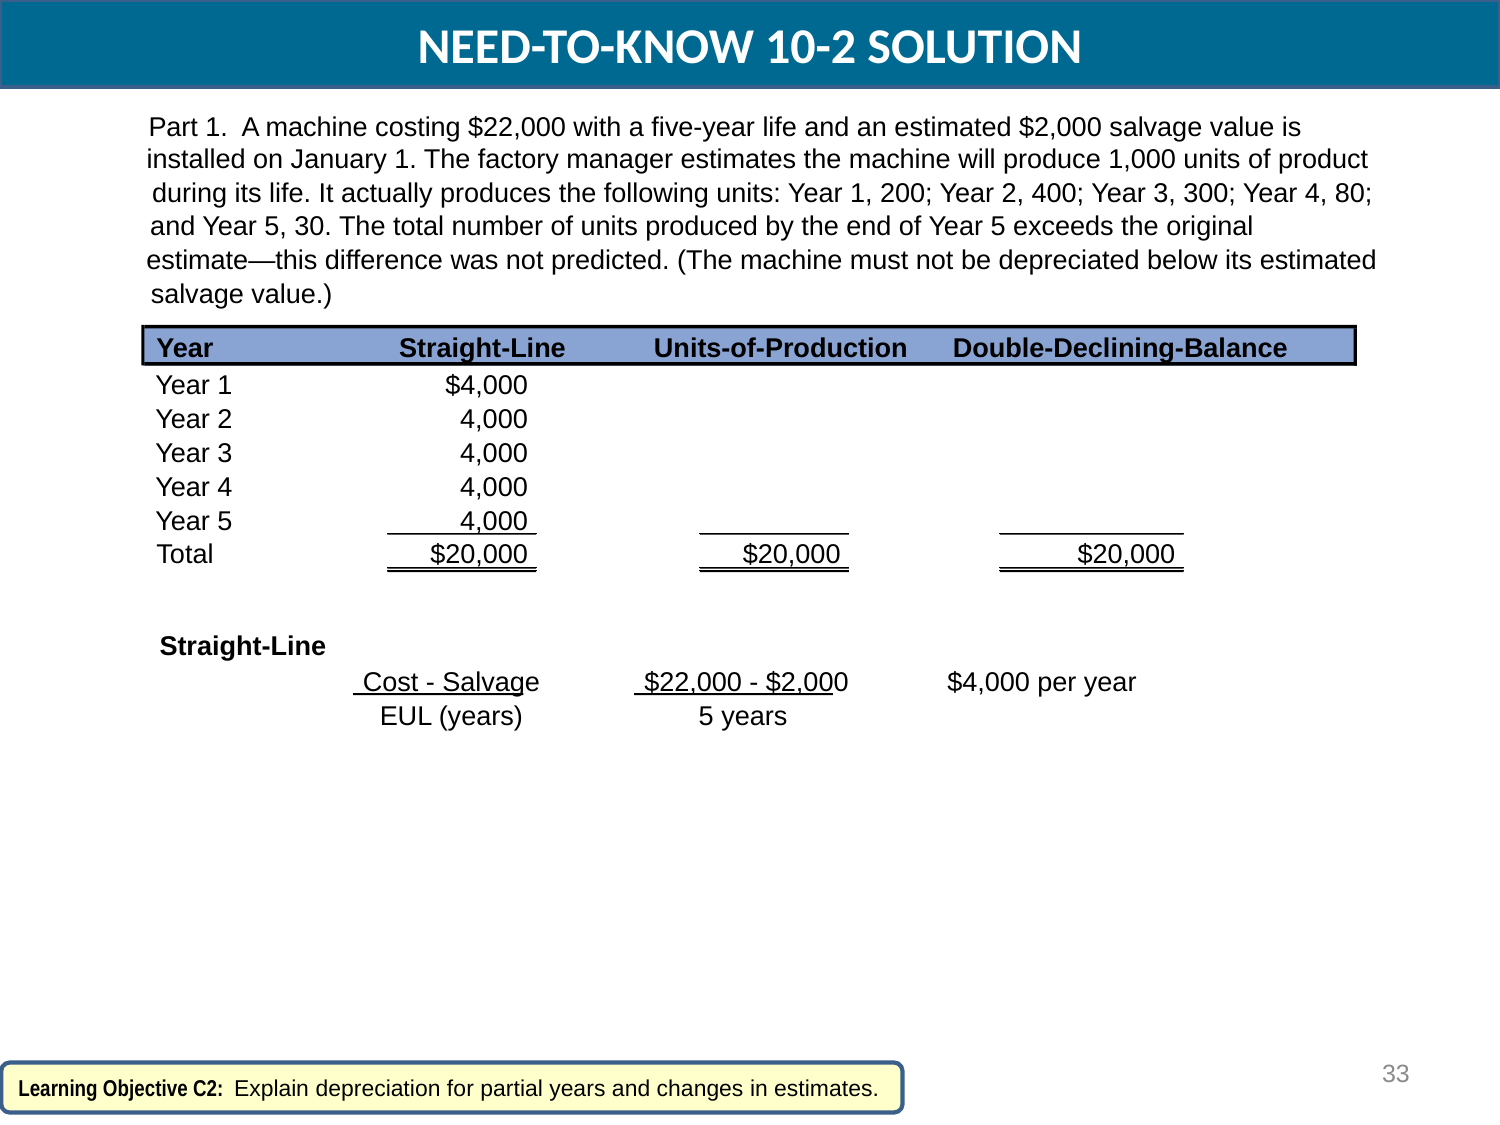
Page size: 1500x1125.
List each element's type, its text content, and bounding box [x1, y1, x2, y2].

text_box [141, 324, 145, 366]
text_box 4,000 [460, 401, 528, 434]
text_box Year 1 [155, 367, 233, 400]
text_box during its life. It actually produces the following units: Year 1, 200; Year 2, 400; Year 3, 300; Year 4, 80; [152, 174, 1380, 208]
text_box Year 5 [155, 502, 233, 536]
text_box Year [156, 330, 214, 362]
text_box EUL (years) [379, 698, 523, 731]
text_box $20,000 [1077, 536, 1176, 567]
text_box installed on January 1. The factory manager estimates the machine will produce 1,000 units of product [146, 141, 1375, 174]
text_box $4,000 [445, 367, 529, 400]
text_box Year 3 [155, 435, 233, 468]
text_box 4,000 [460, 435, 528, 468]
text_box Units-of-Production [653, 330, 908, 362]
text_box Learning Objective C2: Explain depreciation for partial years and changes in estimates. [1, 1062, 903, 1113]
text_box $4,000 per year [947, 664, 1137, 697]
text_box 5 years [698, 698, 788, 731]
text_box 4,000 [460, 468, 528, 502]
text_box $20,000 [430, 536, 529, 567]
text_box estimate—this difference was not predicted. (The machine must not be depreciated below its estimated [146, 242, 1384, 276]
text_box and Year 5, 30. The total number of units produced by the end of Year 5 exceeds the original [150, 208, 1260, 242]
text_box Straight-Line [159, 628, 327, 661]
text_box Year 4 [155, 468, 233, 502]
text_box Double-Declining-Balance [952, 330, 1288, 362]
text_box salvage value.) [150, 276, 340, 310]
text_box Straight-Line [399, 330, 566, 362]
text_box 4,000 [460, 502, 528, 533]
text_box $22,000 - $2,000 [644, 664, 849, 697]
text_box [144, 324, 1357, 329]
slide_number 33 [1074, 1042, 1425, 1103]
text_box [145, 329, 1353, 362]
text_box [1353, 329, 1357, 362]
text_box Year 2 [155, 401, 233, 434]
text_box Total [156, 536, 214, 570]
text_box [144, 362, 1357, 366]
text_box NEED-TO-KNOW 10-2 SOLUTION [0, 0, 1500, 89]
text_box Part 1. A machine costing $22,000 with a five-year life and an estimated $2,000 salvage value is [148, 109, 1309, 141]
text_box Cost - Salvage [362, 664, 541, 697]
text_box $20,000 [742, 536, 841, 567]
